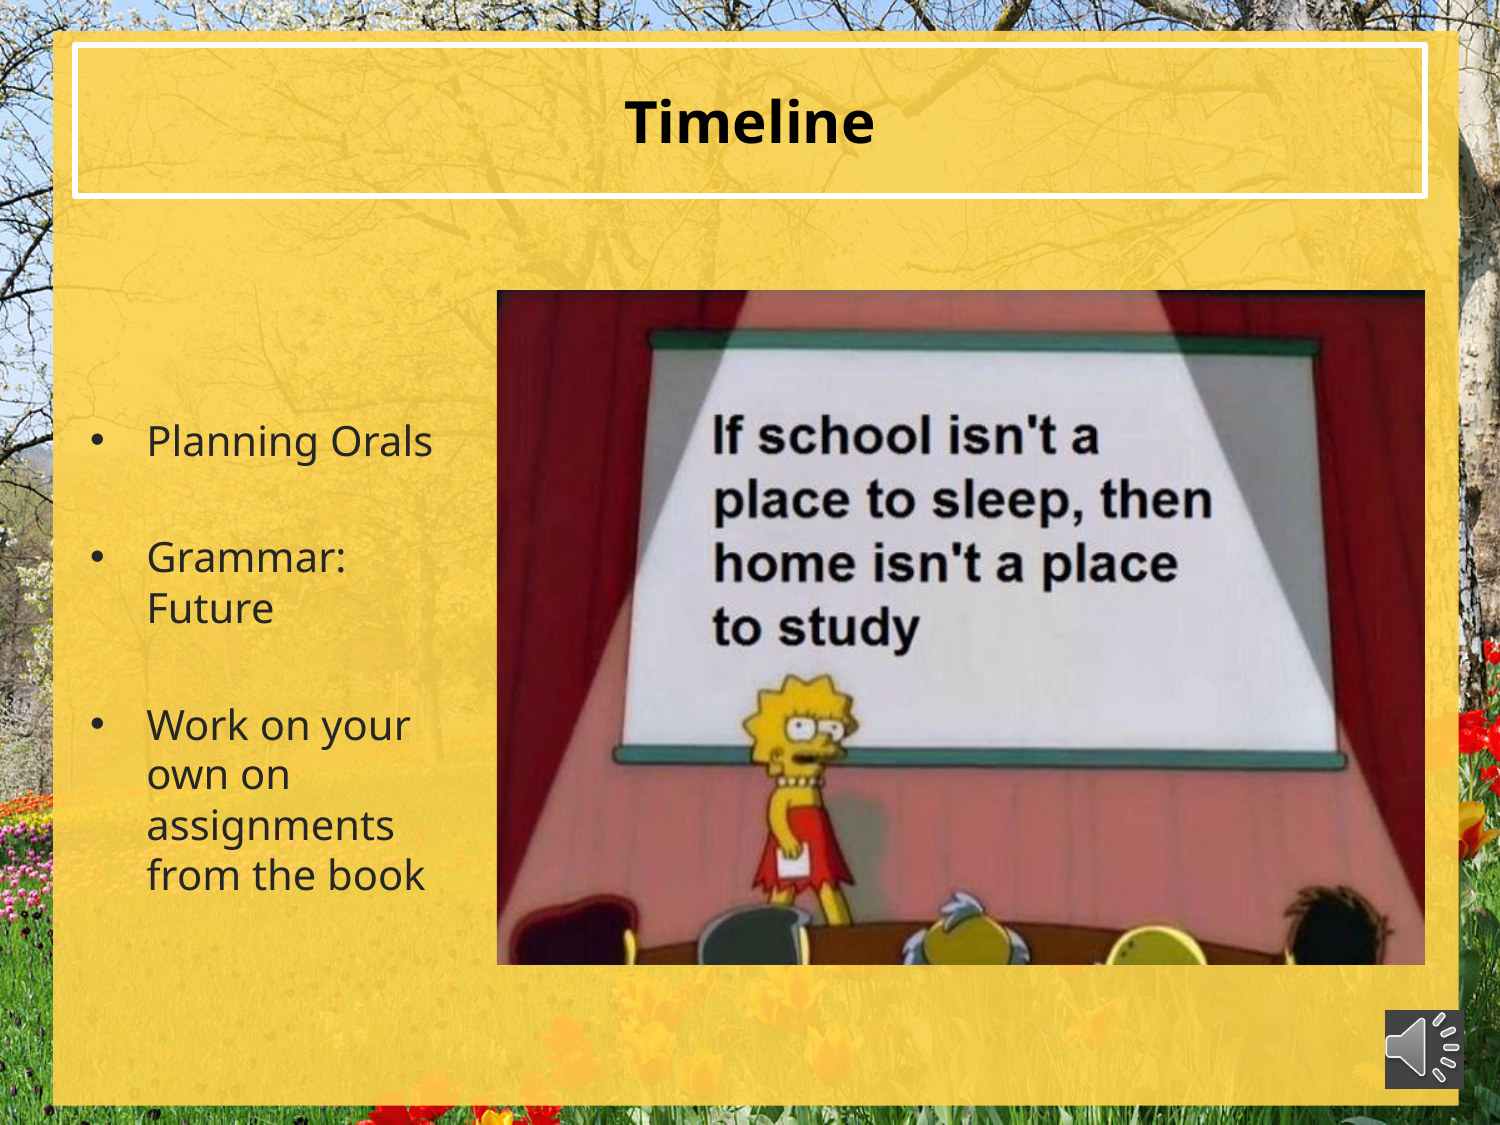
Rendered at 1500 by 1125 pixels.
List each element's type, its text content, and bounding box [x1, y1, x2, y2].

list Planning Orals Grammar: Future Work on your own on assignments from the book [75, 231, 479, 1071]
picture [0, 0, 1500, 1125]
title Timeline [72, 42, 1428, 199]
